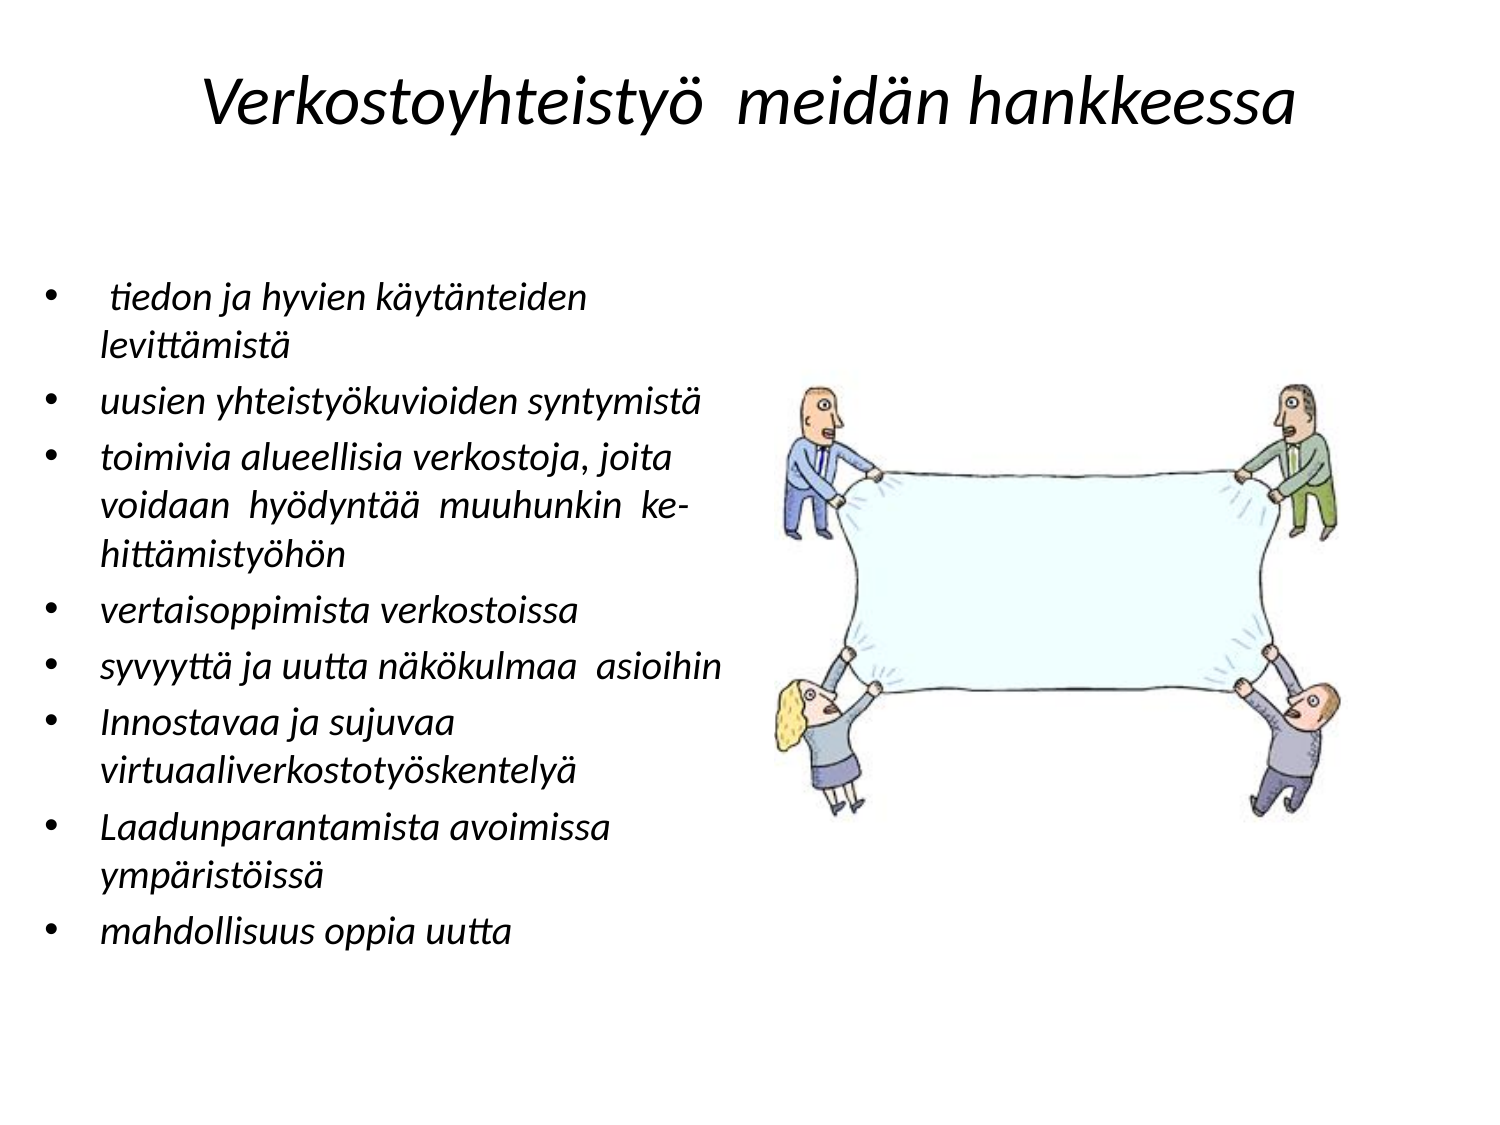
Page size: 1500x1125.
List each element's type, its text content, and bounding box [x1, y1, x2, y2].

list tiedon ja hyvien käytänteiden levittämistä uusien yhteistyökuvioiden syntymistä toimivia alueellisia verkostoja, joita voidaan hyödyntää muuhunkin ke-hittämistyöhön vertaisoppimista verkostoissa syvyyttä ja uutta näkökulmaa asioihin Innostavaa ja sujuvaa virtuaaliverkostotyöskentelyä Laadunparantamista avoimissa ympäristöissä mahdollisuus oppia uutta [29, 262, 738, 1005]
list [774, 314, 1348, 888]
title Verkostoyhteistyö meidän hankkeessa [75, 45, 1425, 233]
